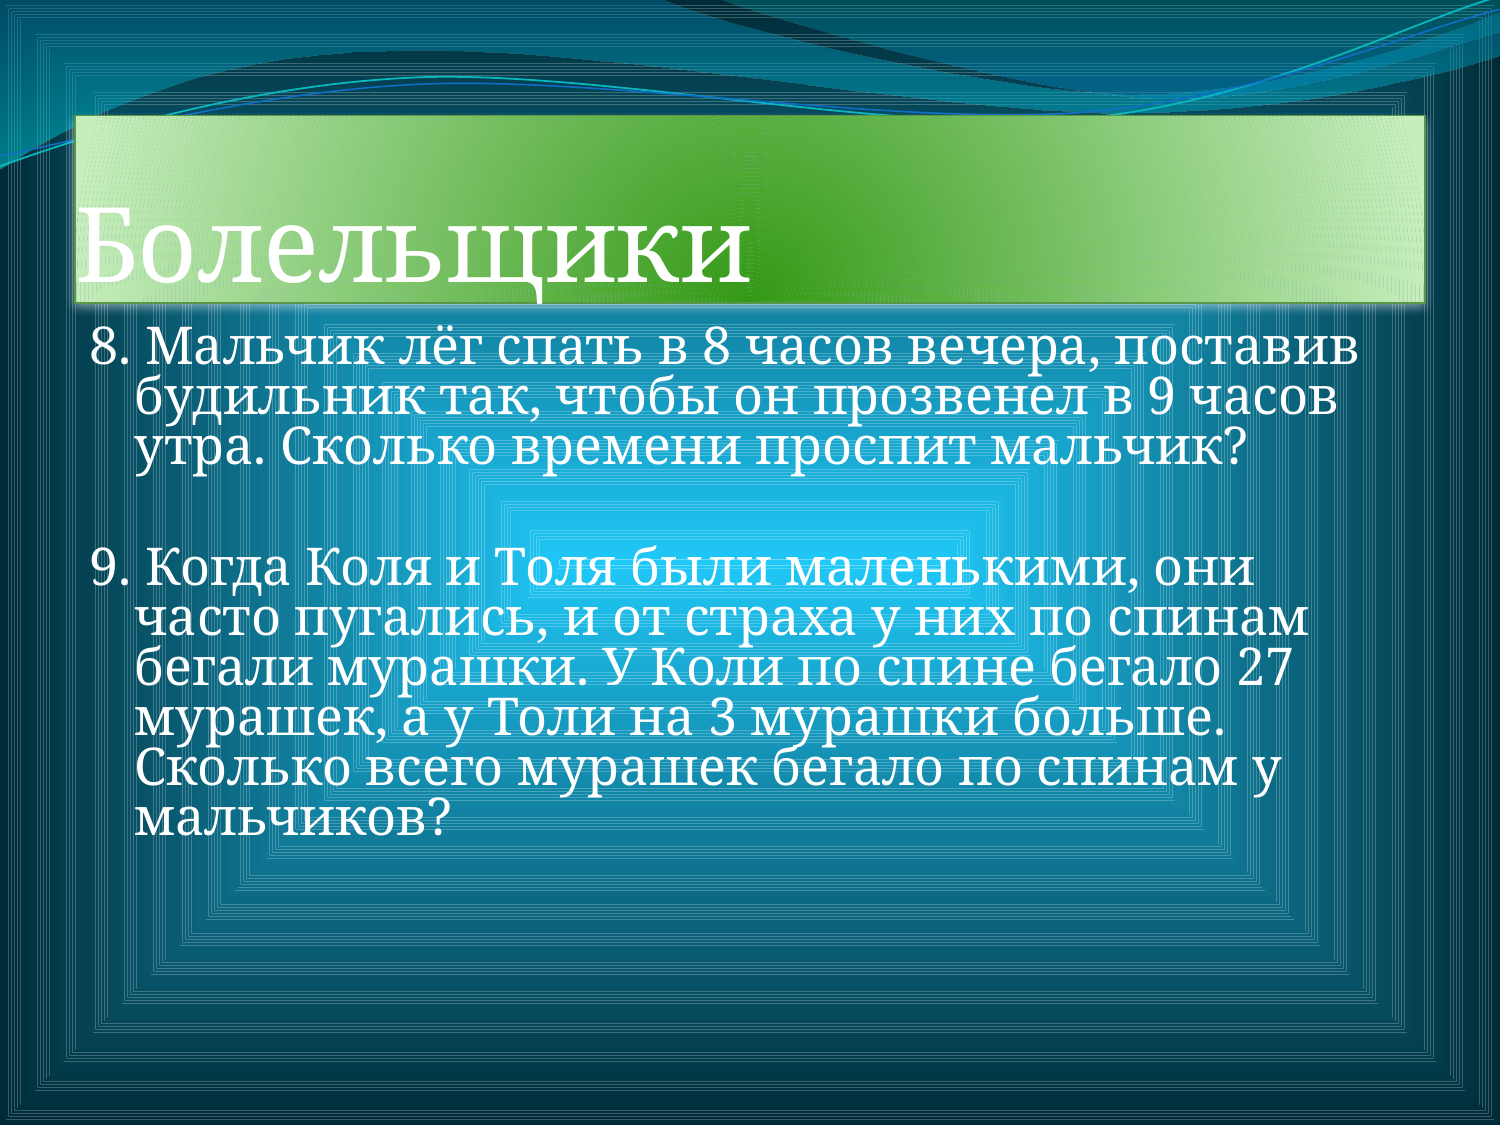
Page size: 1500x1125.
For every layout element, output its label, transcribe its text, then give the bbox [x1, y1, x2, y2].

list 8. Мальчик лёг спать в 8 часов вечера, поставив будильник так, чтобы он прозвенел в 9 часов утра. Сколько времени проспит мальчик? 9. Когда Коля и Толя были маленькими, они часто пугались, и от страха у них по спинам бегали мурашки. У Коли по спине бегало 27 мурашек, а у Толи на 3 мурашки больше. Сколько всего мурашек бегало по спинам у мальчиков? [75, 317, 1425, 1038]
title Болельщики [74, 115, 1426, 304]
